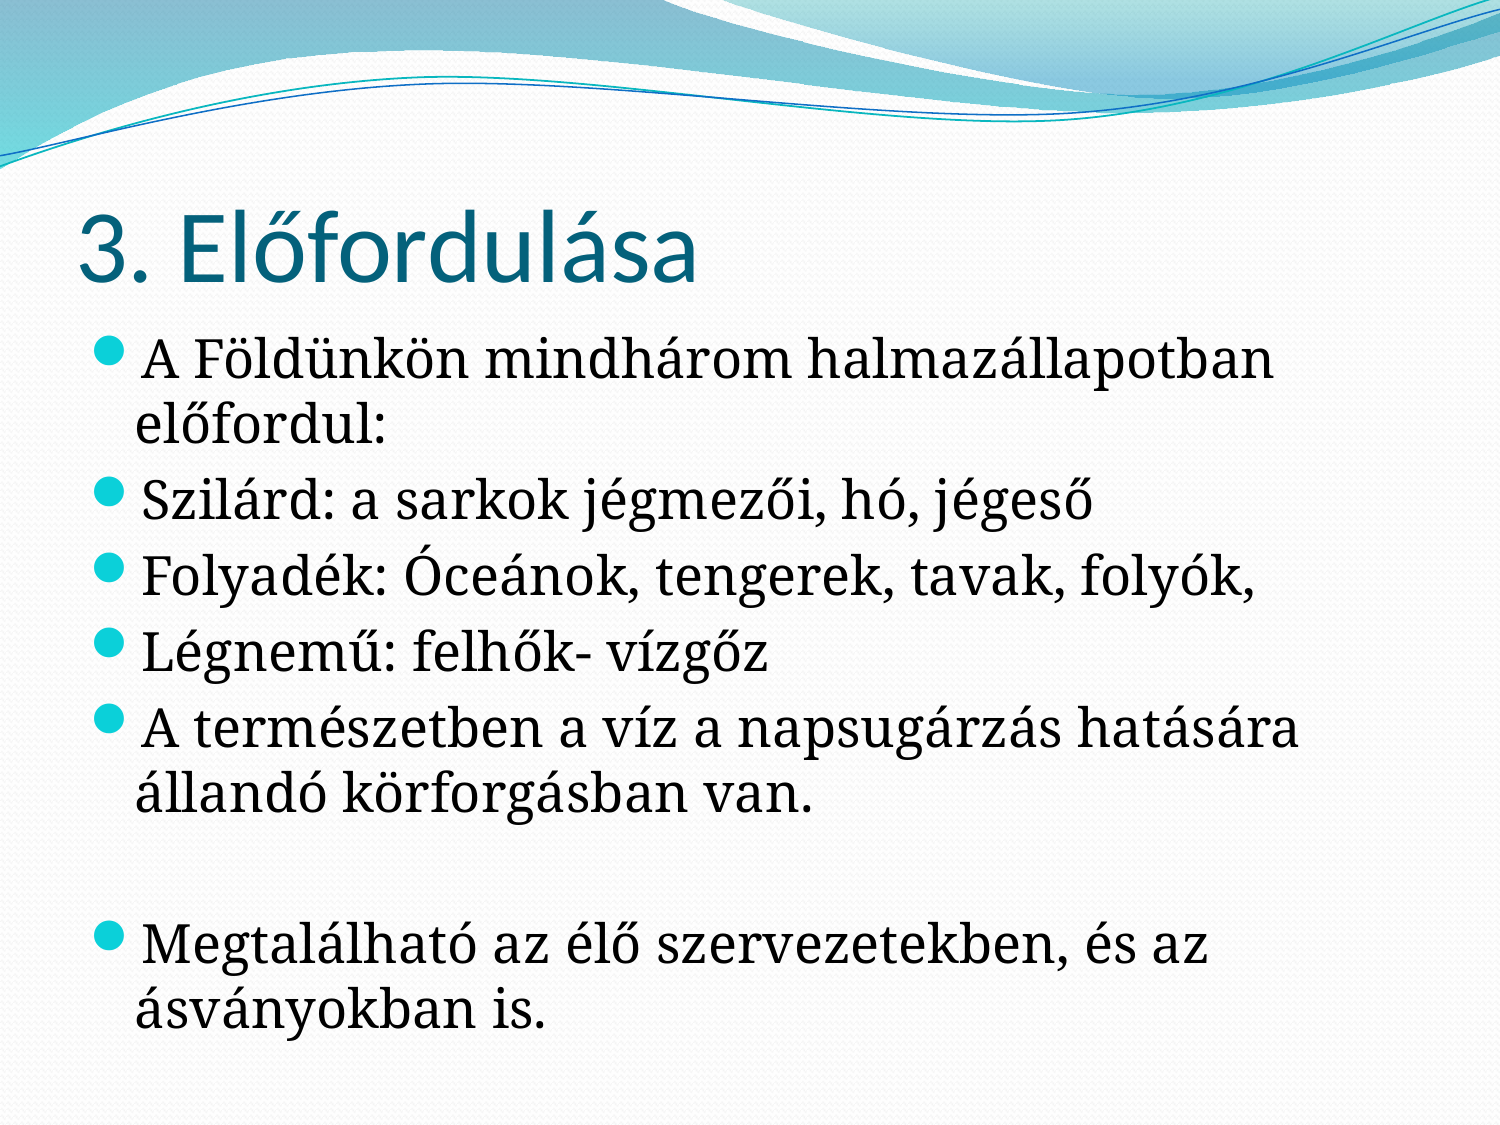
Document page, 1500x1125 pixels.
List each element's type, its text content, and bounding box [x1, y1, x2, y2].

title 3. Előfordulása [75, 115, 1425, 303]
list A Földünkön mindhárom halmazállapotban előfordul: Szilárd: a sarkok jégmezői, hó, jégeső Folyadék: Óceánok, tengerek, tavak, folyók, Légnemű: felhők- vízgőz A természetben a víz a napsugárzás hatására állandó körforgásban van. Megtalálható az élő szervezetekben, és az ásványokban is. [75, 317, 1425, 1038]
